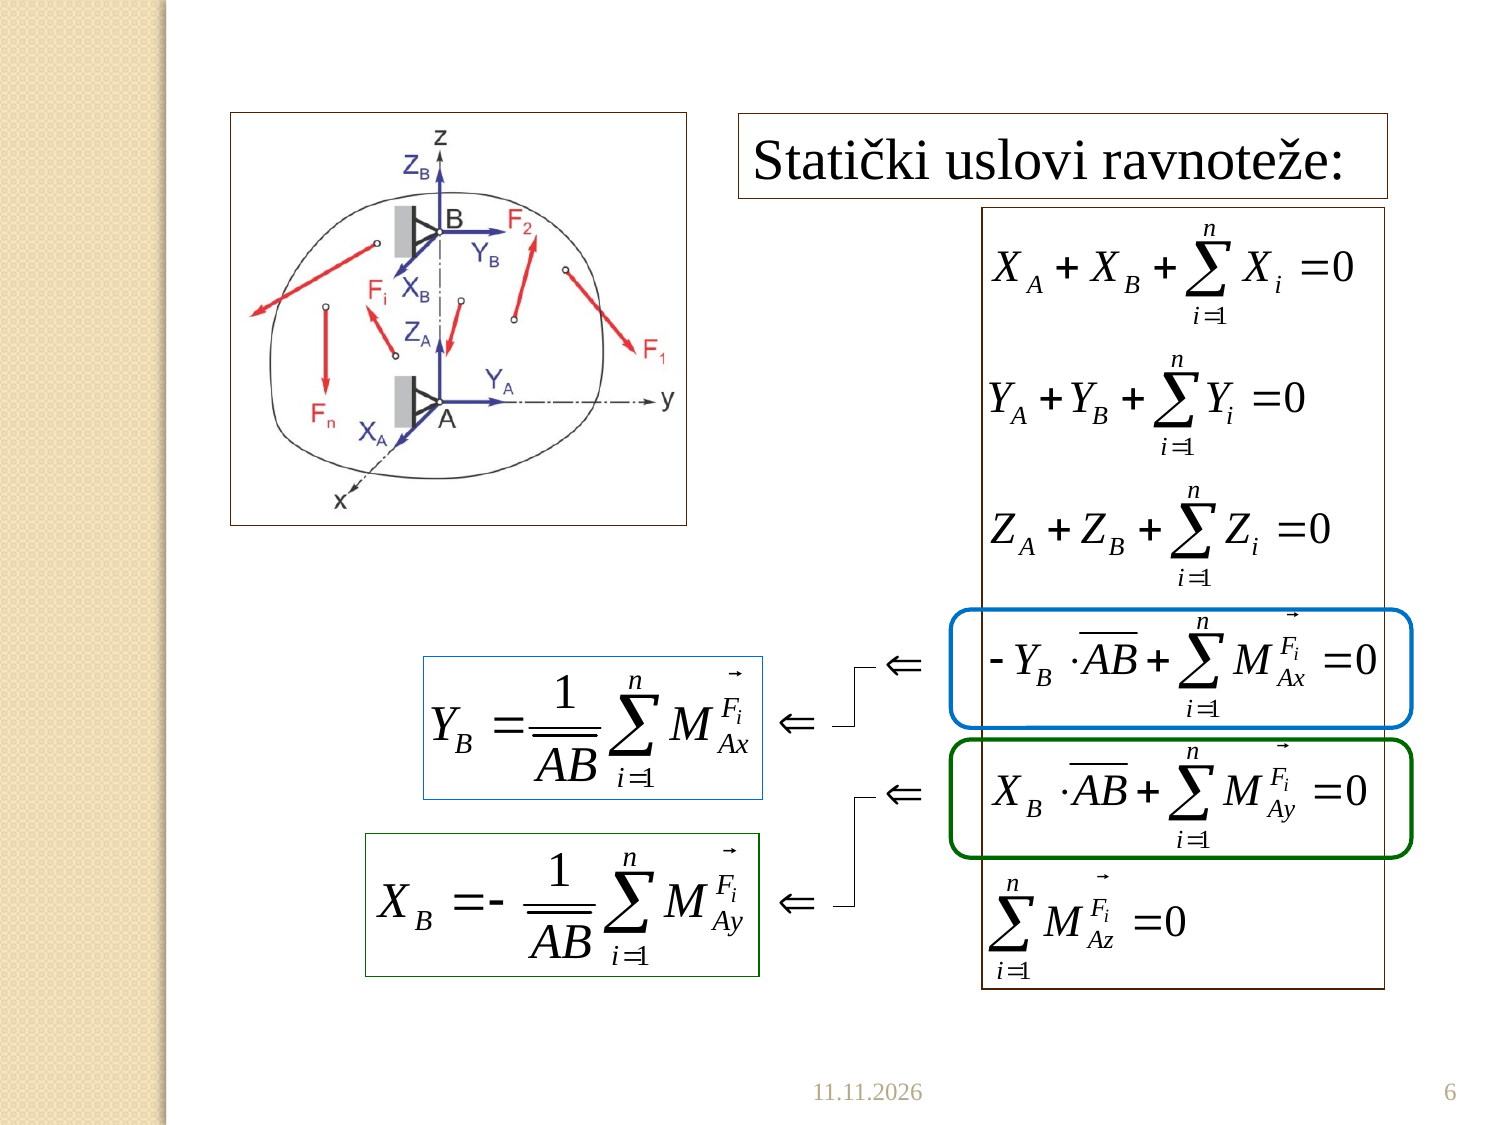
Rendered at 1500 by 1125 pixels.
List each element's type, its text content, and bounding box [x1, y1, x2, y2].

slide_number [587, 1034, 938, 1113]
text_box [1391, 607, 1414, 730]
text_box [424, 656, 763, 799]
text_box Statički uslovi ravnoteže: [738, 113, 1388, 199]
picture [229, 111, 687, 526]
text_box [366, 834, 759, 977]
text_box [948, 737, 975, 860]
slide_number 6 [1413, 1034, 1488, 1113]
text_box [769, 772, 940, 932]
text_box [1391, 737, 1414, 860]
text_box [982, 207, 1384, 989]
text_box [769, 642, 940, 752]
text_box [948, 607, 975, 730]
